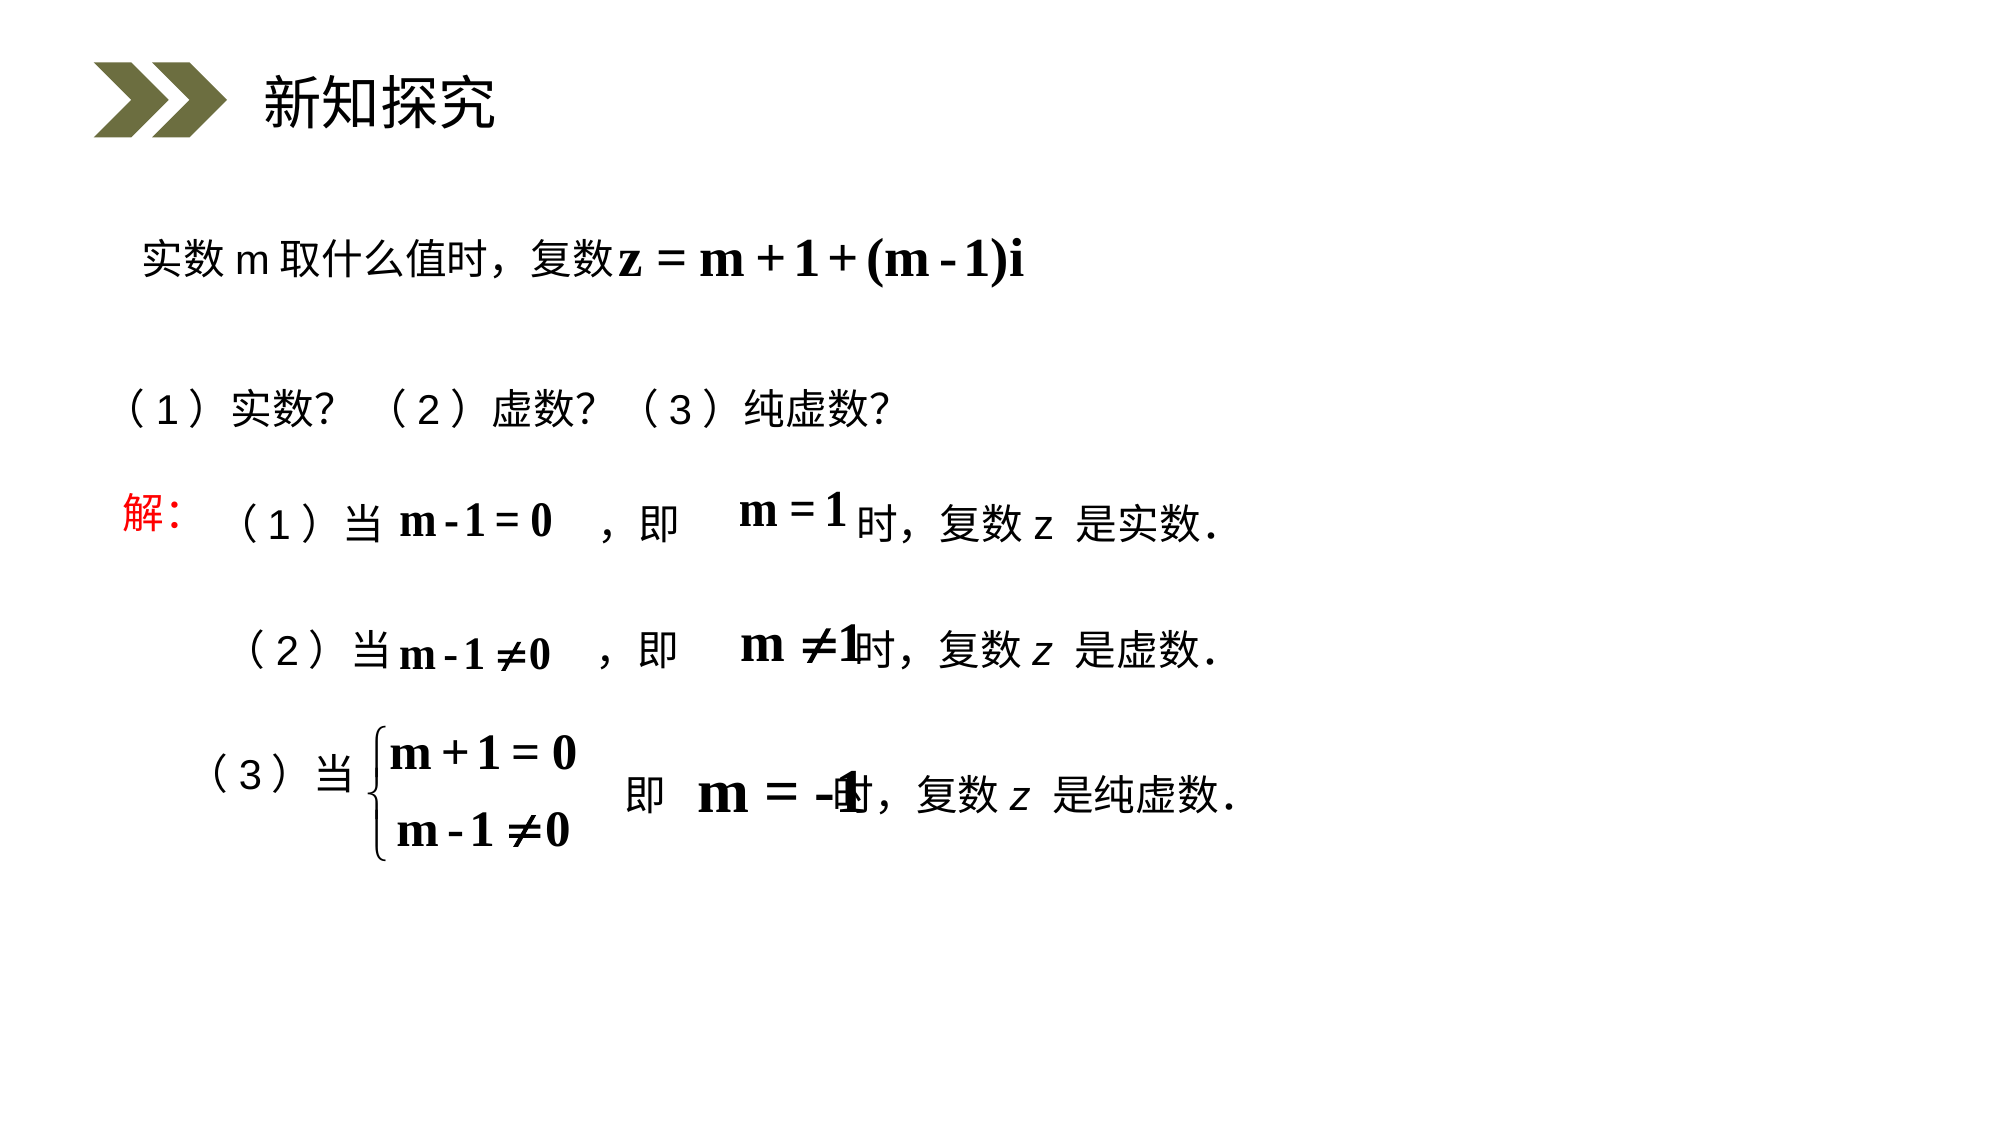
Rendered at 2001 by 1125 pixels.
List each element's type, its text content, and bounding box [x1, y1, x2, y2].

text_box 实数m取什么值时，复数 （1）实数？ （2）虚数？（3）纯虚数？ [89, 225, 1176, 441]
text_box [609, 225, 1036, 299]
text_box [176, 610, 1308, 682]
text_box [164, 717, 1470, 871]
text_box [108, 478, 1286, 557]
text_box 新知探究 [248, 66, 1088, 137]
